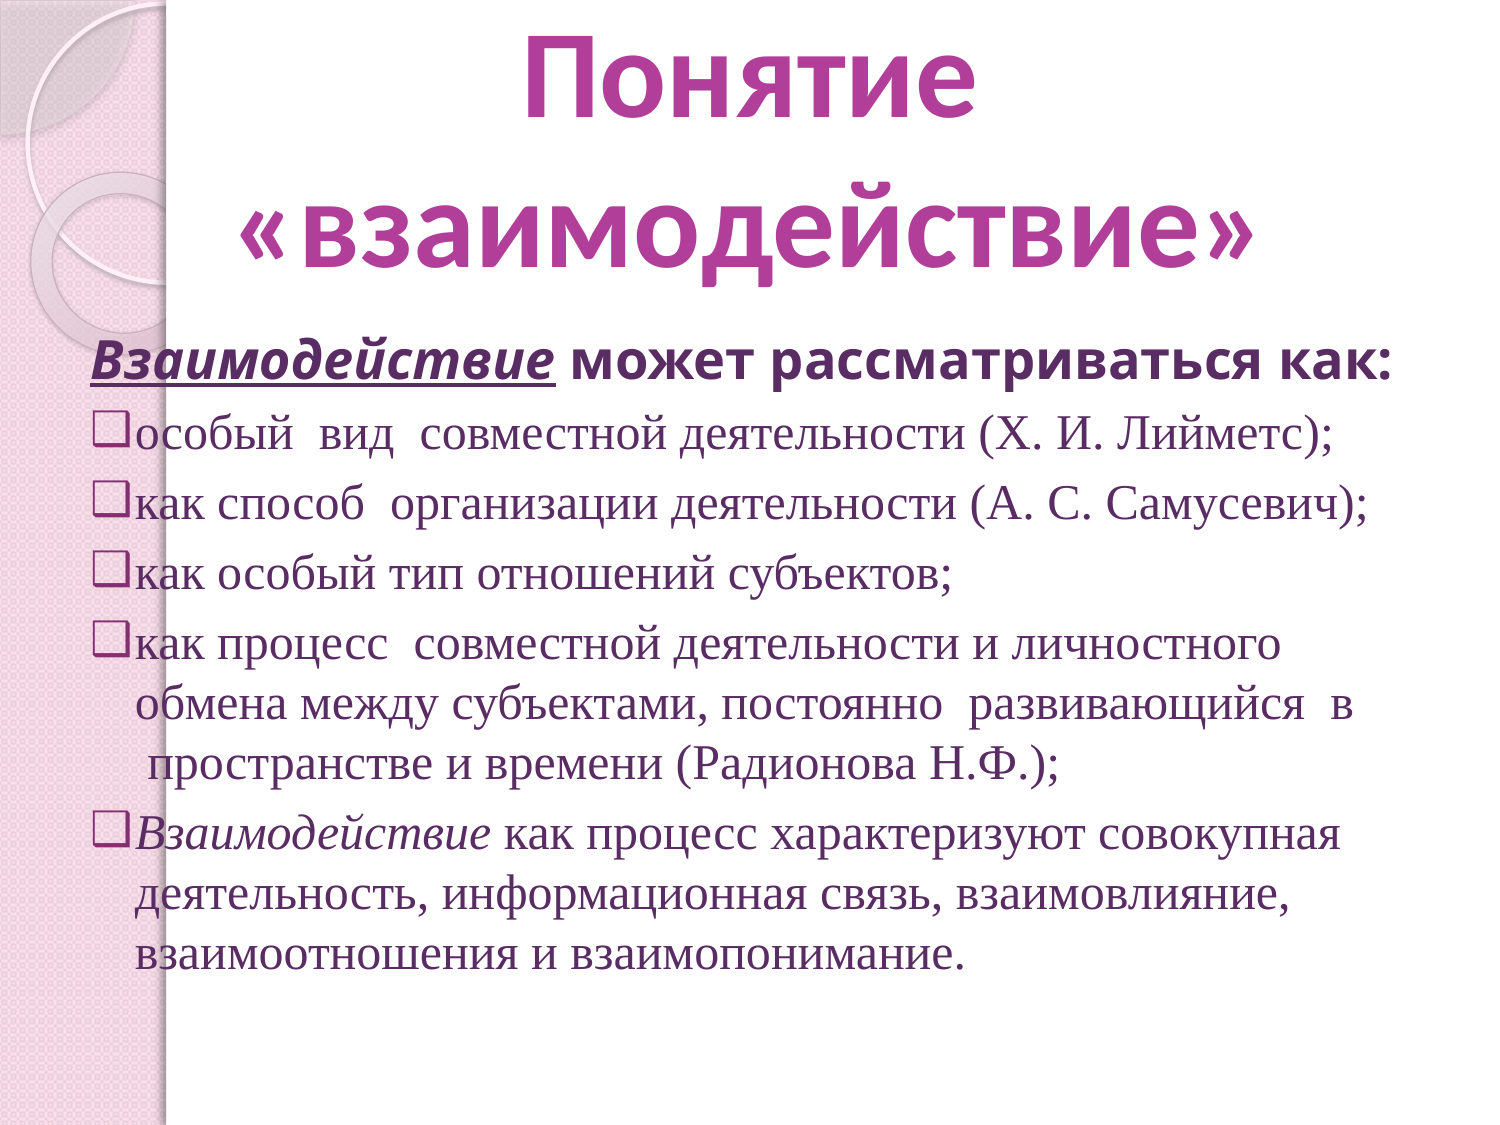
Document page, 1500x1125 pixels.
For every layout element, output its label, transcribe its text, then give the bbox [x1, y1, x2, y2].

text_box Взаимодействие может рассматриваться как: особый вид совместной деятельности (Х. И. Лийметс); как способ организации деятельности (А. С. Самусевич); как особый тип отношений субъектов; как процесс совместной деятельности и личностного обмена между субъектами, постоянно развивающийся в пространстве и времени (Радионова Н.Ф.); Взаимодействие как процесс характеризуют совокупная деятельность, информационная связь, взаимовлияние, взаимоотношения и взаимопонимание. [74, 317, 1425, 1038]
text_box Понятие «взаимодействие» [0, 105, 1500, 293]
